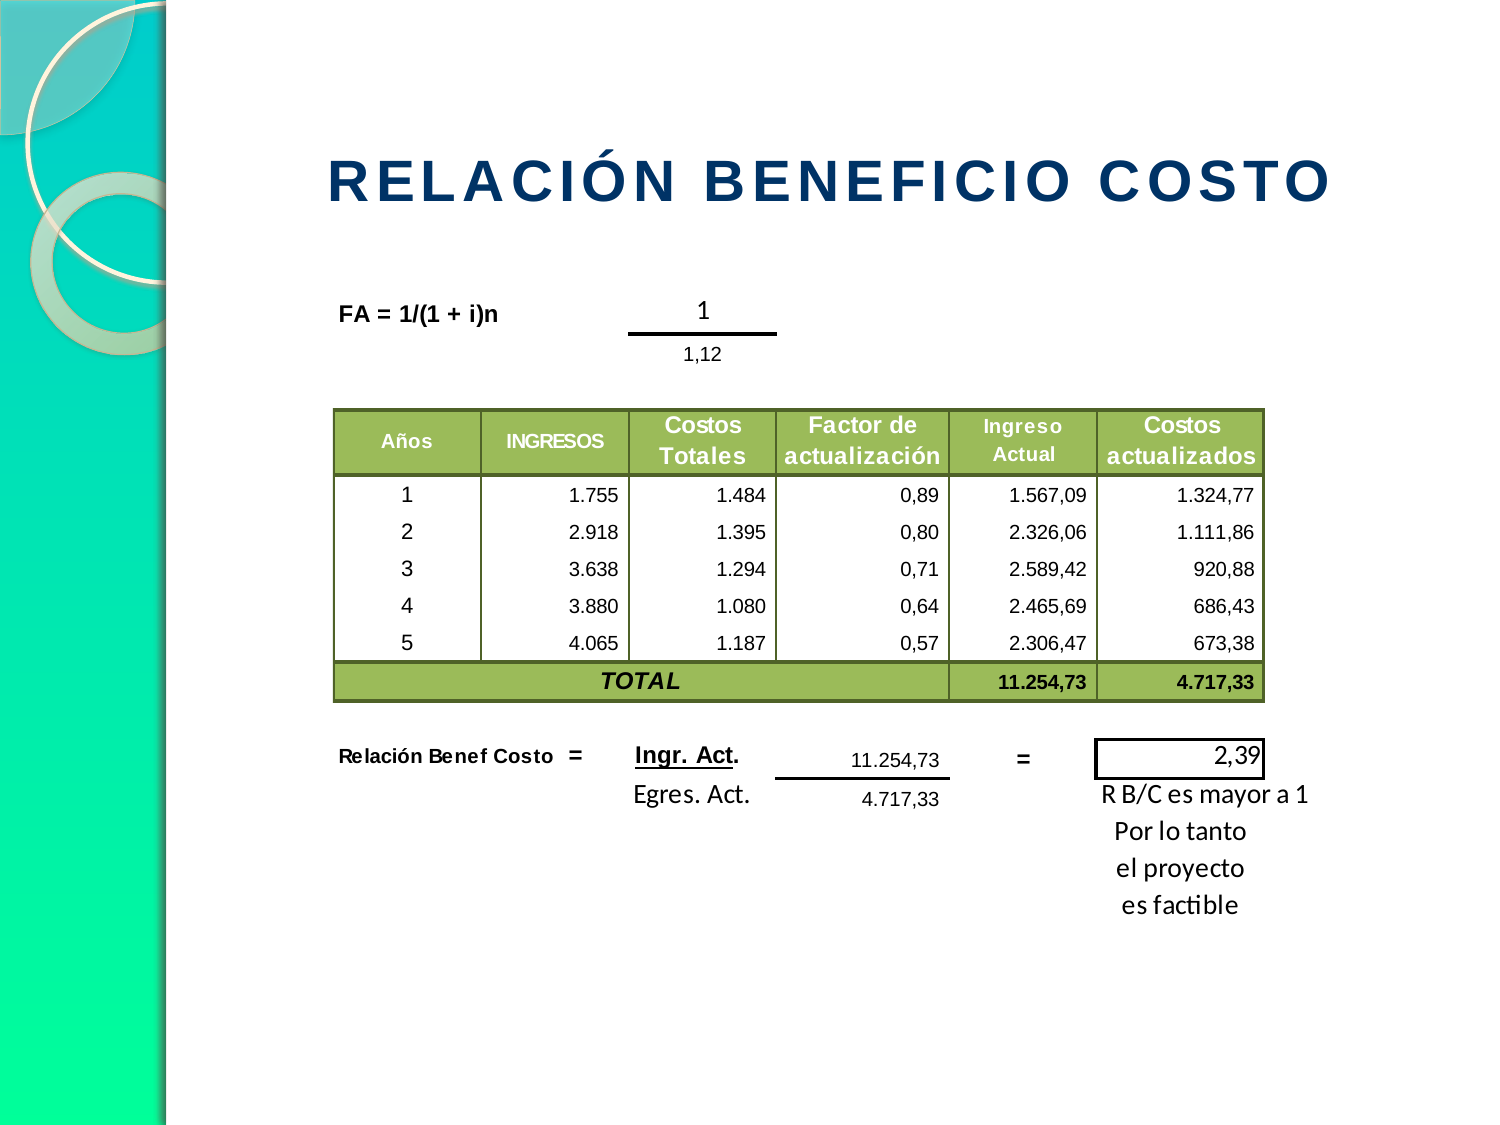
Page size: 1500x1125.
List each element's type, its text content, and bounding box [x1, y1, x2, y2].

text_box RELACIÓN BENEFICIO COSTO [228, 135, 1379, 222]
picture [332, 294, 1318, 929]
